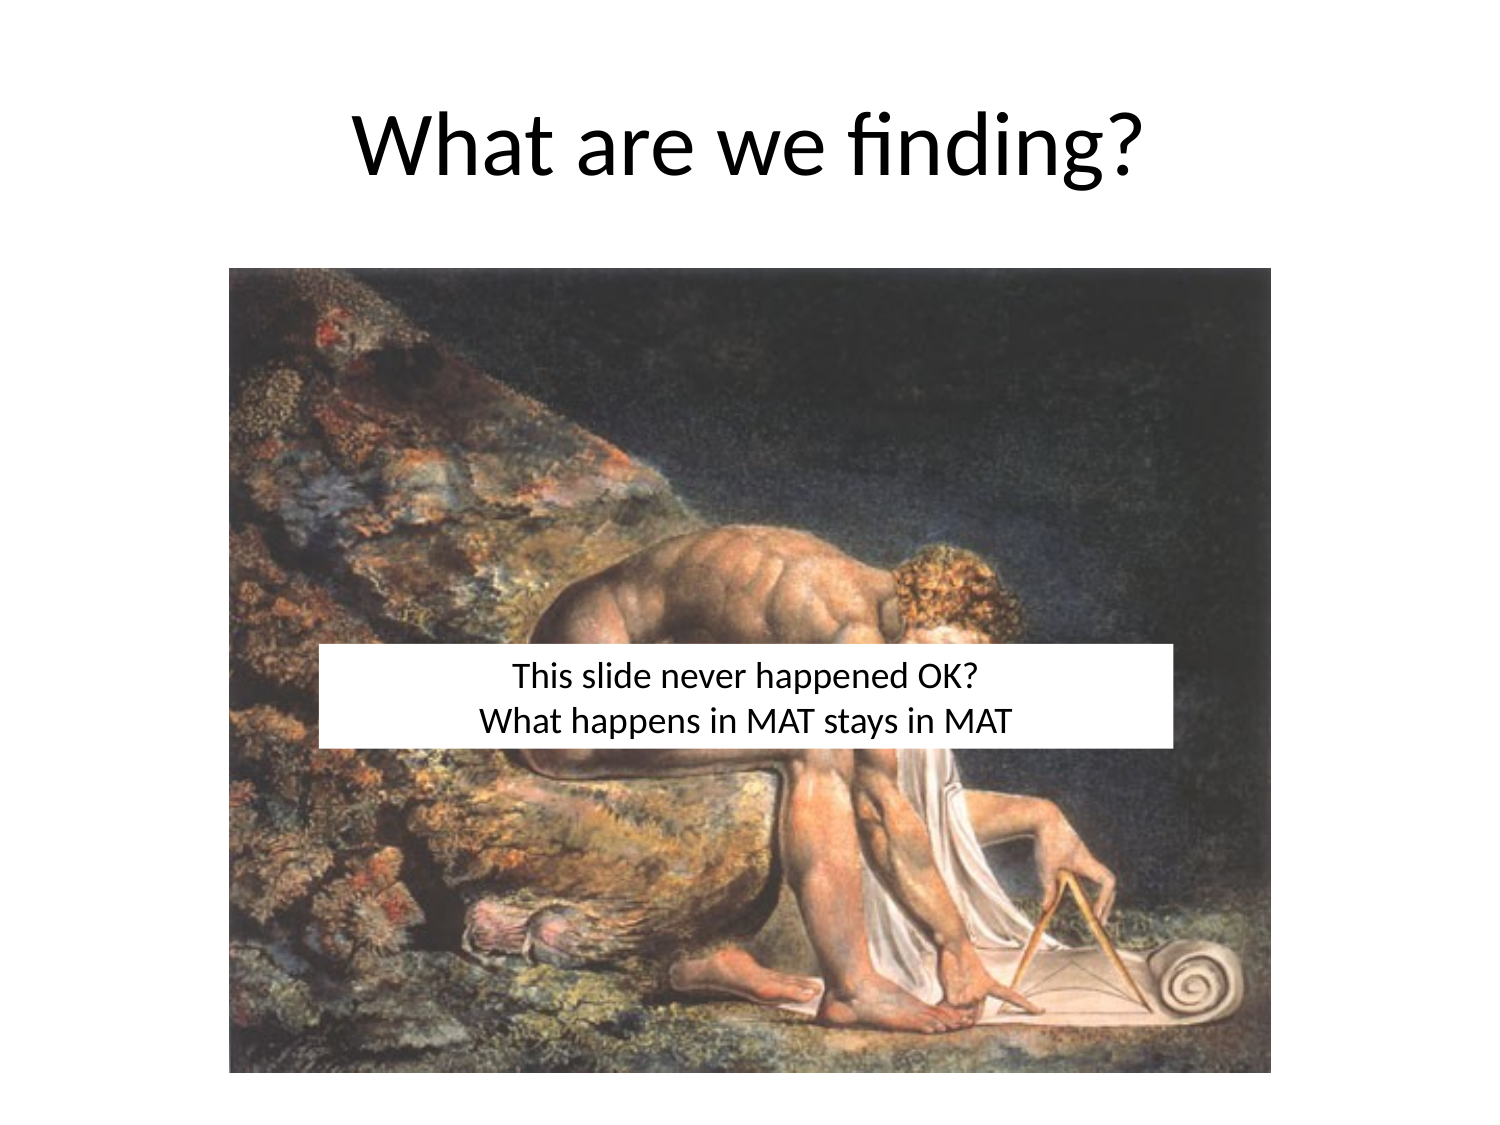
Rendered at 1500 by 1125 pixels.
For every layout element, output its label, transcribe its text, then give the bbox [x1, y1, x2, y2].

picture [228, 268, 1272, 1074]
title What are we finding? [75, 45, 1425, 233]
